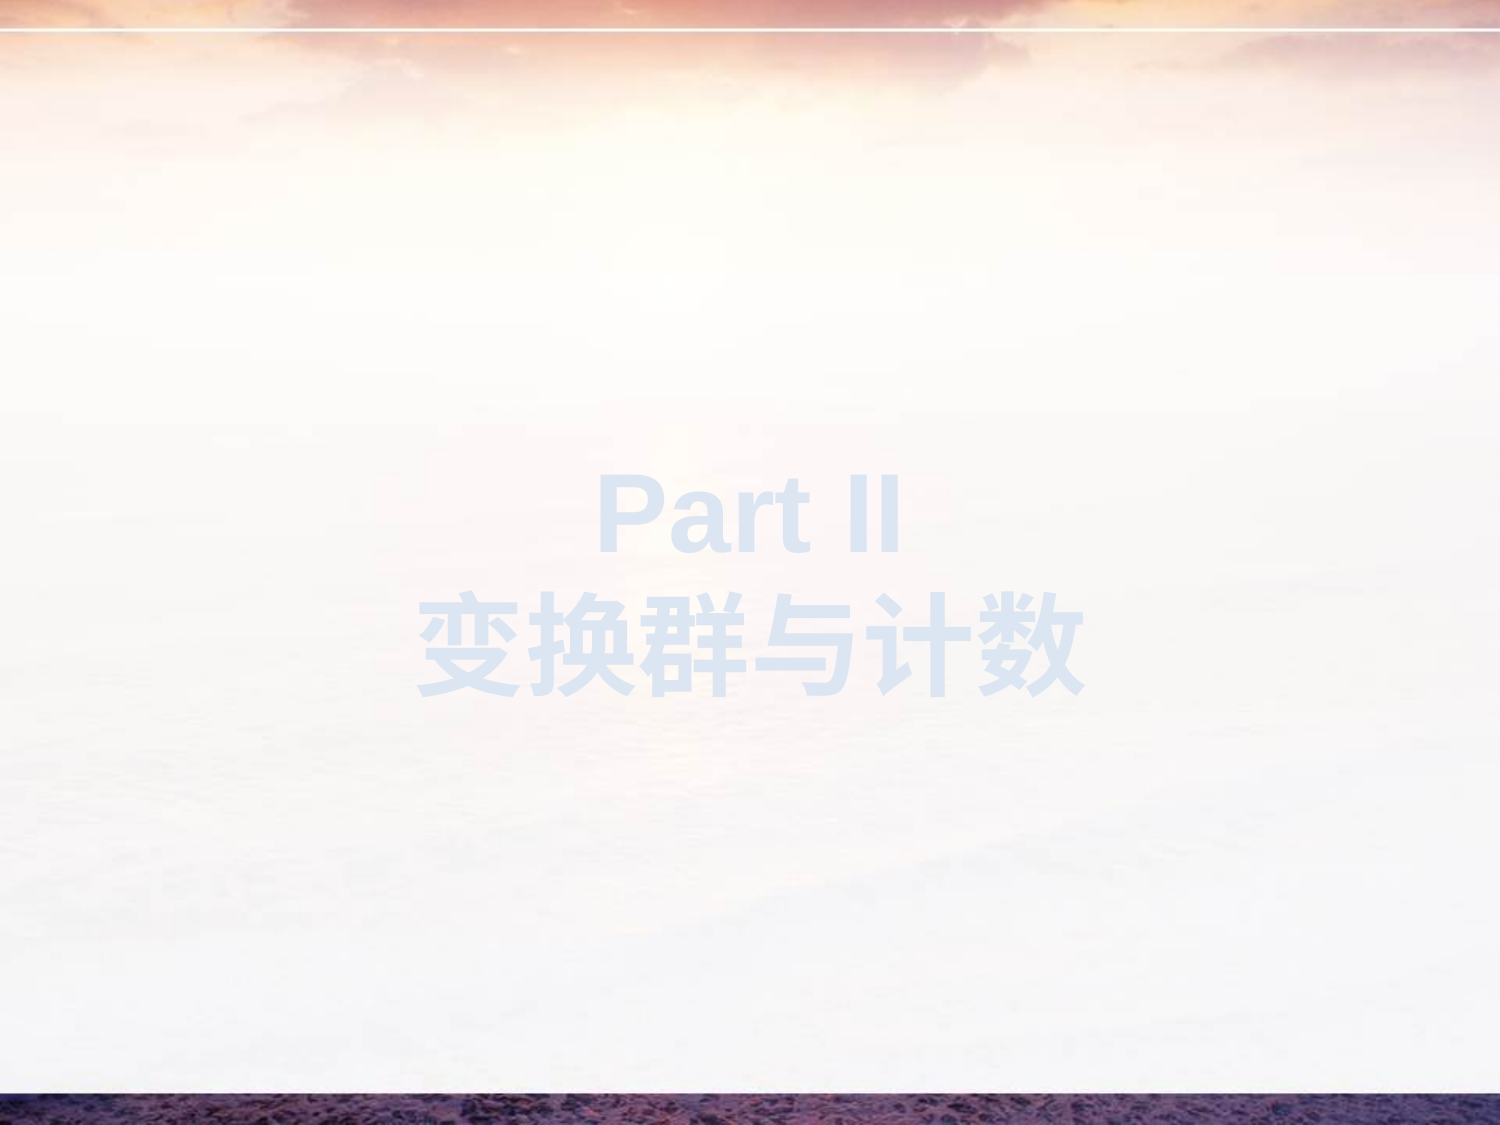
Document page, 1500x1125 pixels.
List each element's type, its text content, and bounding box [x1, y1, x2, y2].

picture [0, 0, 1500, 1125]
text_box Part II 变换群与计数 [397, 432, 1103, 718]
